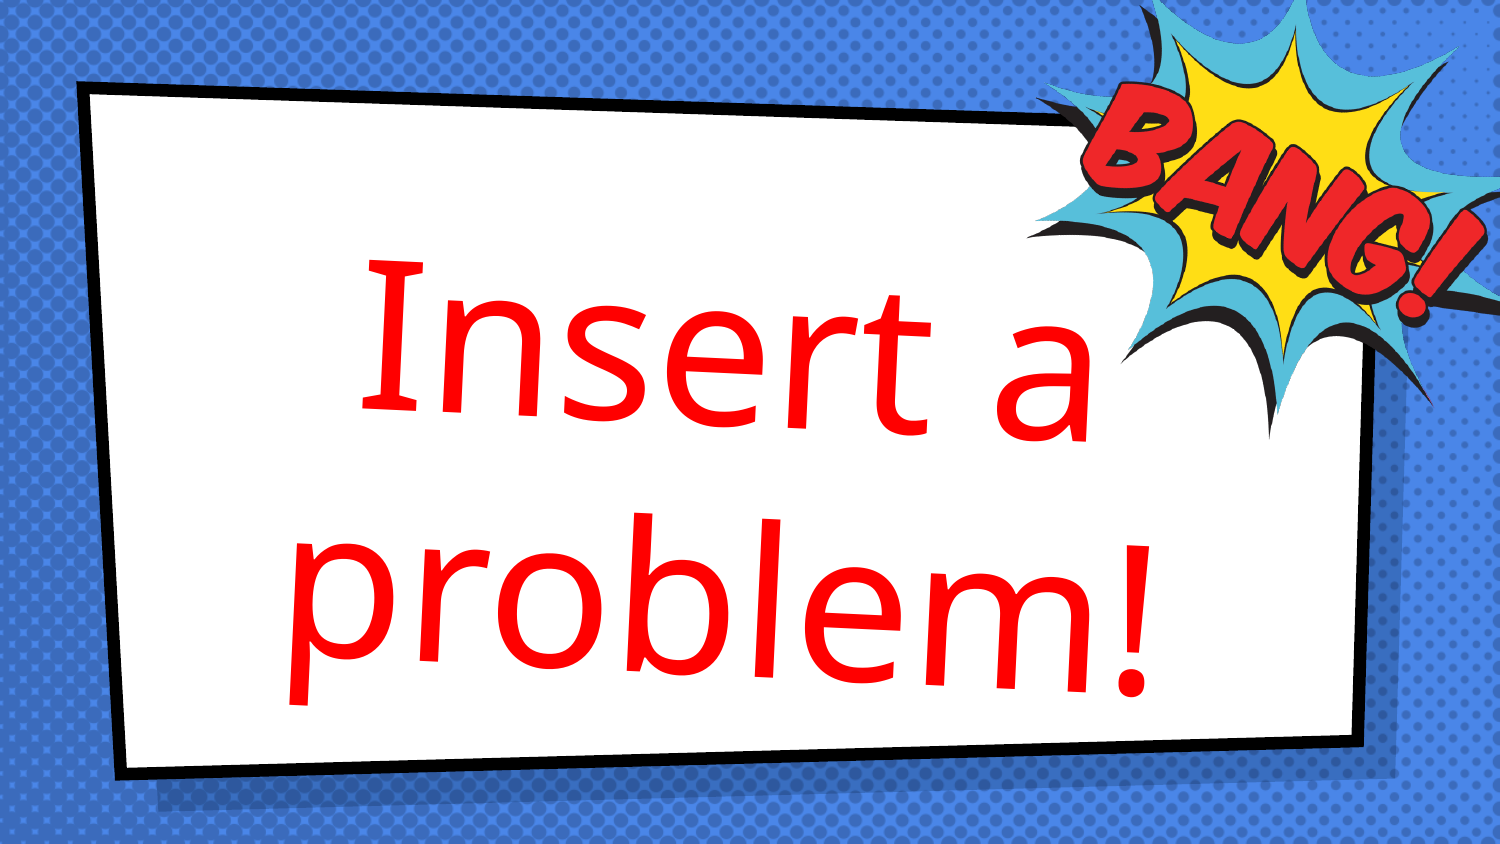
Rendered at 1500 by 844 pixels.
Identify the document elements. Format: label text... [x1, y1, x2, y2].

picture [942, 0, 1500, 533]
title Insert a problem! [138, 580, 1297, 760]
